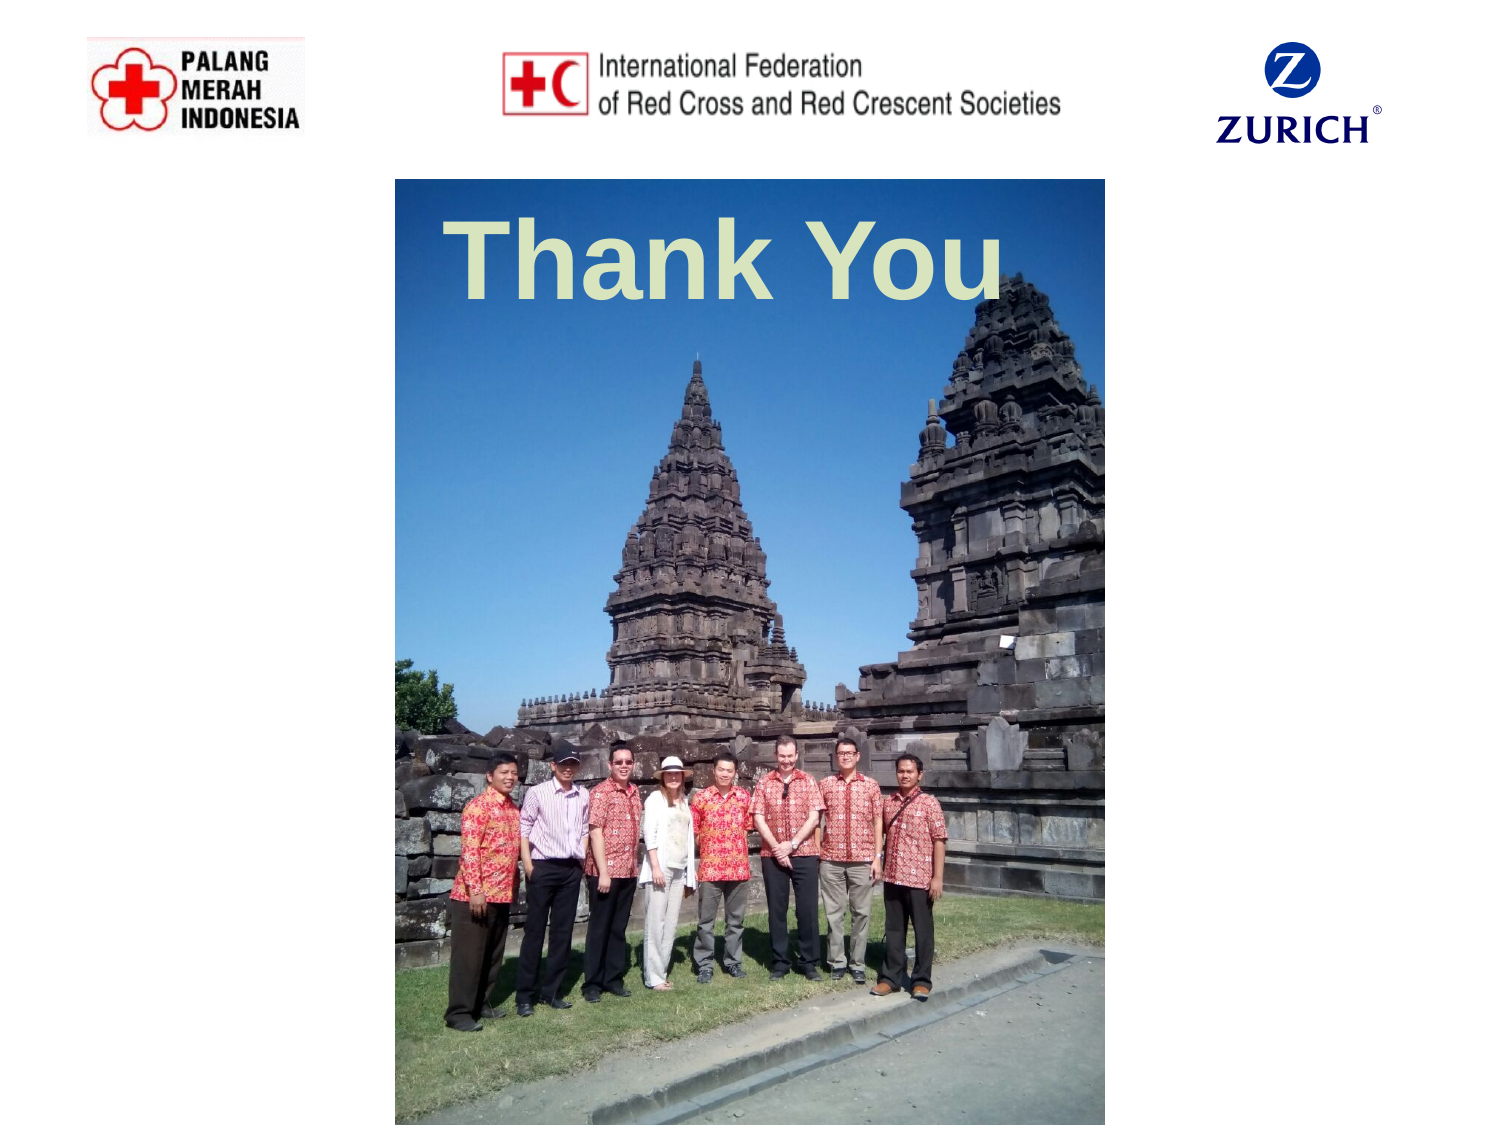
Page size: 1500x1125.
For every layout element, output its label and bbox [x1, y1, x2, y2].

picture [394, 178, 1105, 1125]
text_box [87, 37, 1385, 151]
